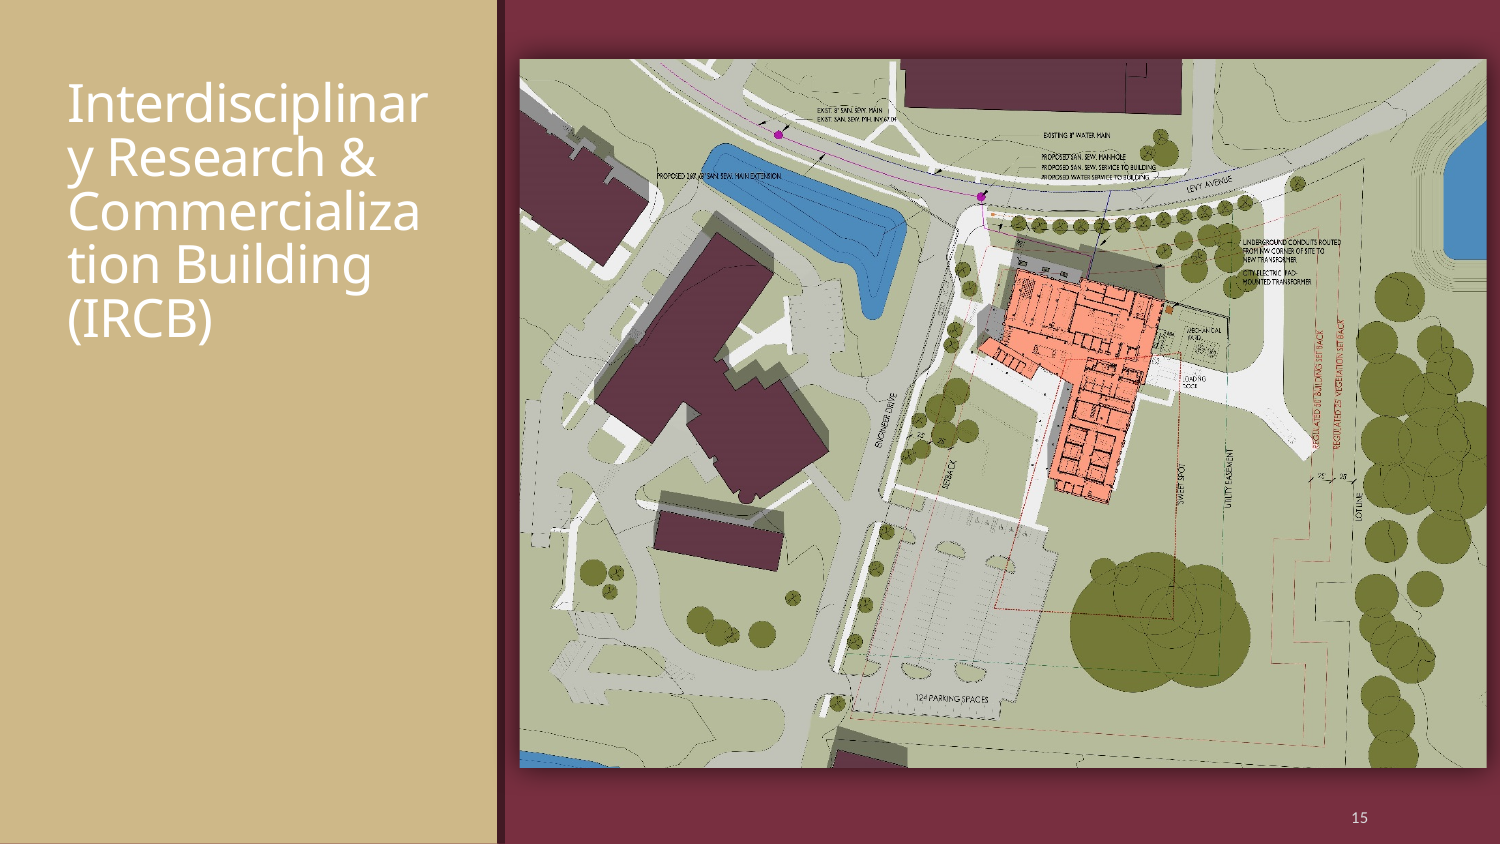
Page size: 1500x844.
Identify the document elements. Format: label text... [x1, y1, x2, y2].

title Interdisciplinary Research & Commercialization Building (IRCB) [56, 73, 451, 355]
picture [519, 59, 1488, 768]
slide_number 15 [1218, 794, 1380, 840]
